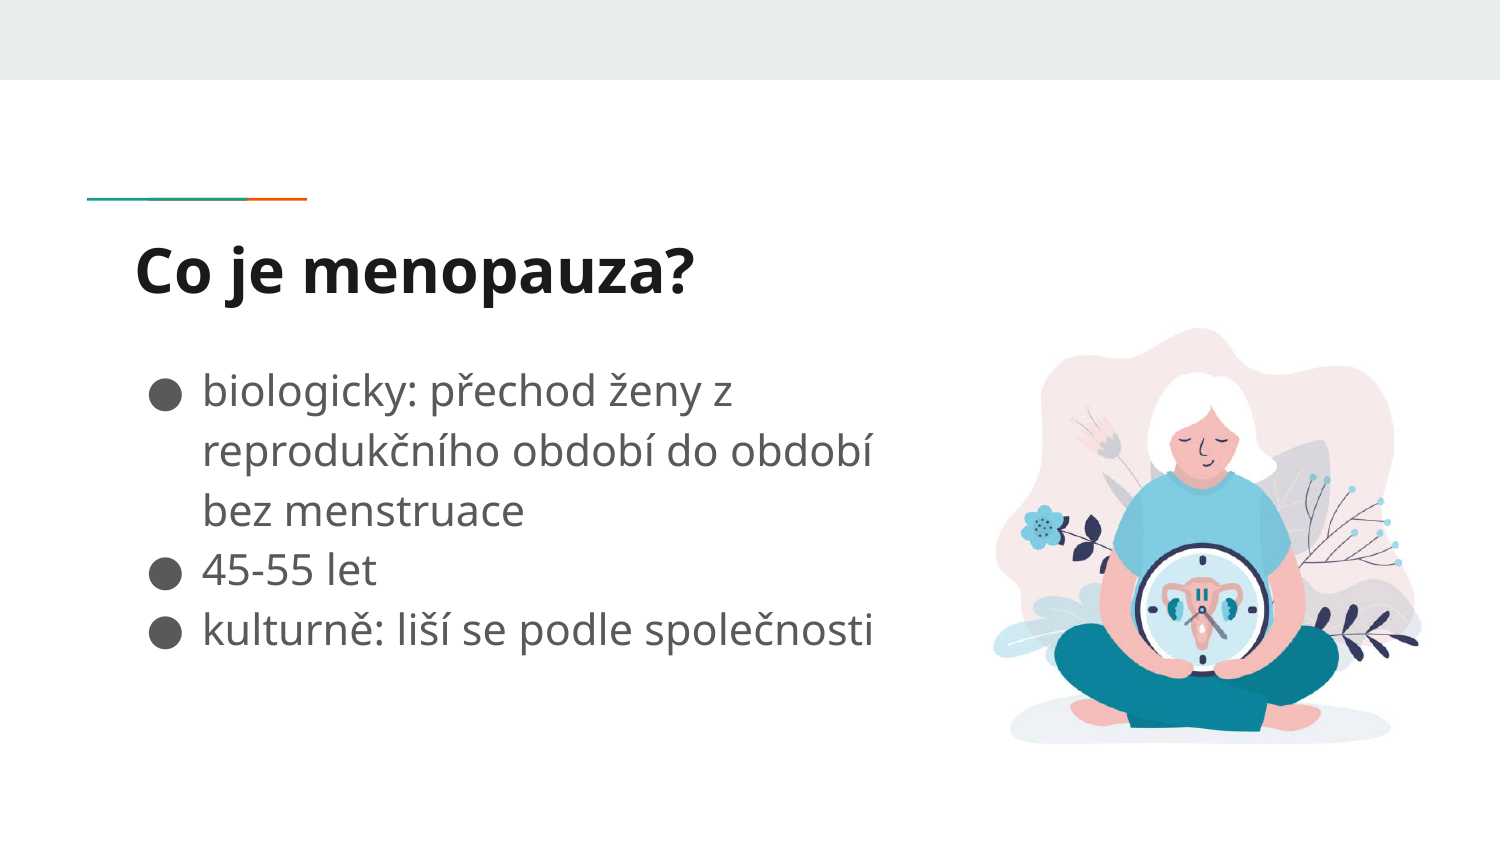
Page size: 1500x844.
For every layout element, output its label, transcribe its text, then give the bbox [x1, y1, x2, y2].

picture [956, 281, 1447, 772]
title Co je menopauza? [119, 216, 1381, 305]
list biologicky: přechod ženy z reprodukčního období do období bez menstruace 45-55 let kulturně: liší se podle společnosti [119, 341, 917, 712]
